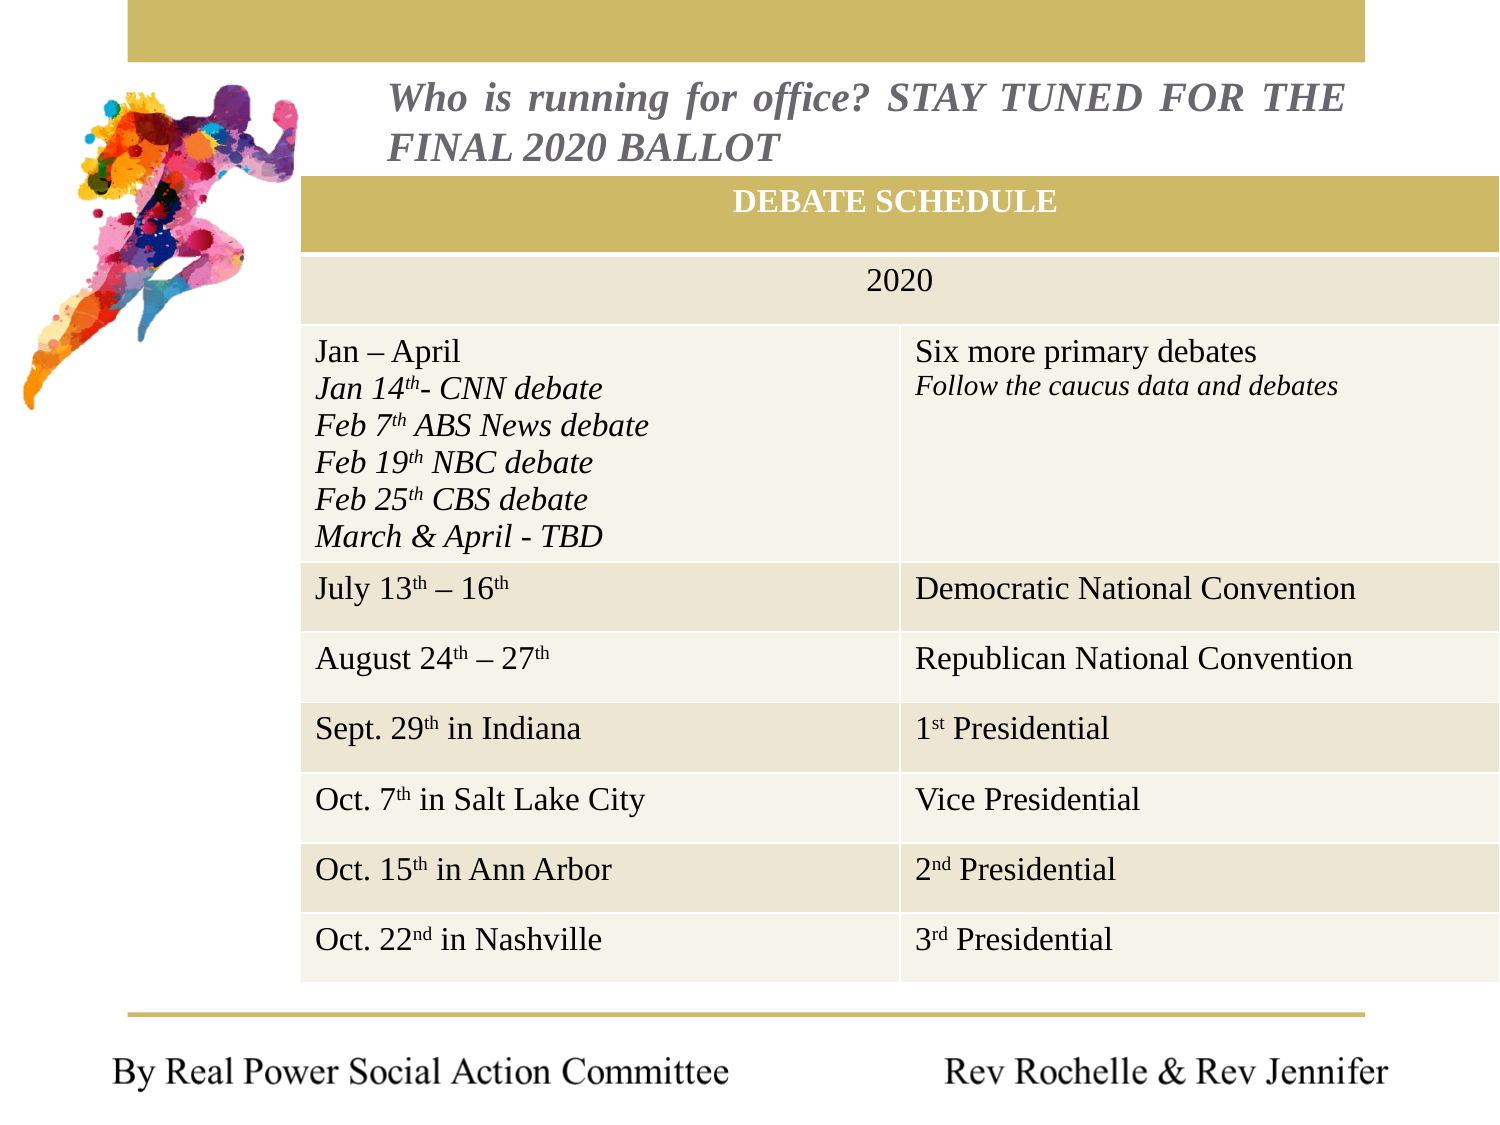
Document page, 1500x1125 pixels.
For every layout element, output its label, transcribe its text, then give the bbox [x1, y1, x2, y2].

table_cell Oct. 7th in Salt Lake City [301, 774, 899, 842]
table_header DEBATE SCHEDULE [327, 176, 1499, 252]
table_cell Sept. 29th in Indiana [301, 703, 899, 772]
table_cell Democratic National Convention [901, 563, 1499, 631]
table_cell Vice Presidential [901, 774, 1499, 842]
table_cell Six more primary debates Follow the caucus data and debates [901, 326, 1499, 561]
table_cell 3rd Presidential [901, 914, 1499, 982]
table_cell August 24th – 27th [301, 633, 899, 702]
table_cell Republican National Convention [901, 633, 1499, 702]
table_cell July 13th – 16th [301, 563, 899, 631]
picture [88, 1033, 1412, 1117]
picture [0, 49, 323, 455]
table_cell 1st Presidential [901, 703, 1499, 772]
table_cell Oct. 22nd in Nashville [301, 914, 899, 982]
table_cell 2nd Presidential [901, 844, 1499, 912]
table_cell Jan – April Jan 14th- CNN debate Feb 7th ABS News debate Feb 19th NBC debate Feb 25th CBS debate March & April - TBD [301, 326, 899, 561]
list Who is running for office? STAY TUNED FOR THE FINAL 2020 BALLOT [371, 62, 1363, 174]
table_cell 2020 [327, 257, 1499, 324]
table_cell Oct. 15th in Ann Arbor [301, 844, 899, 912]
